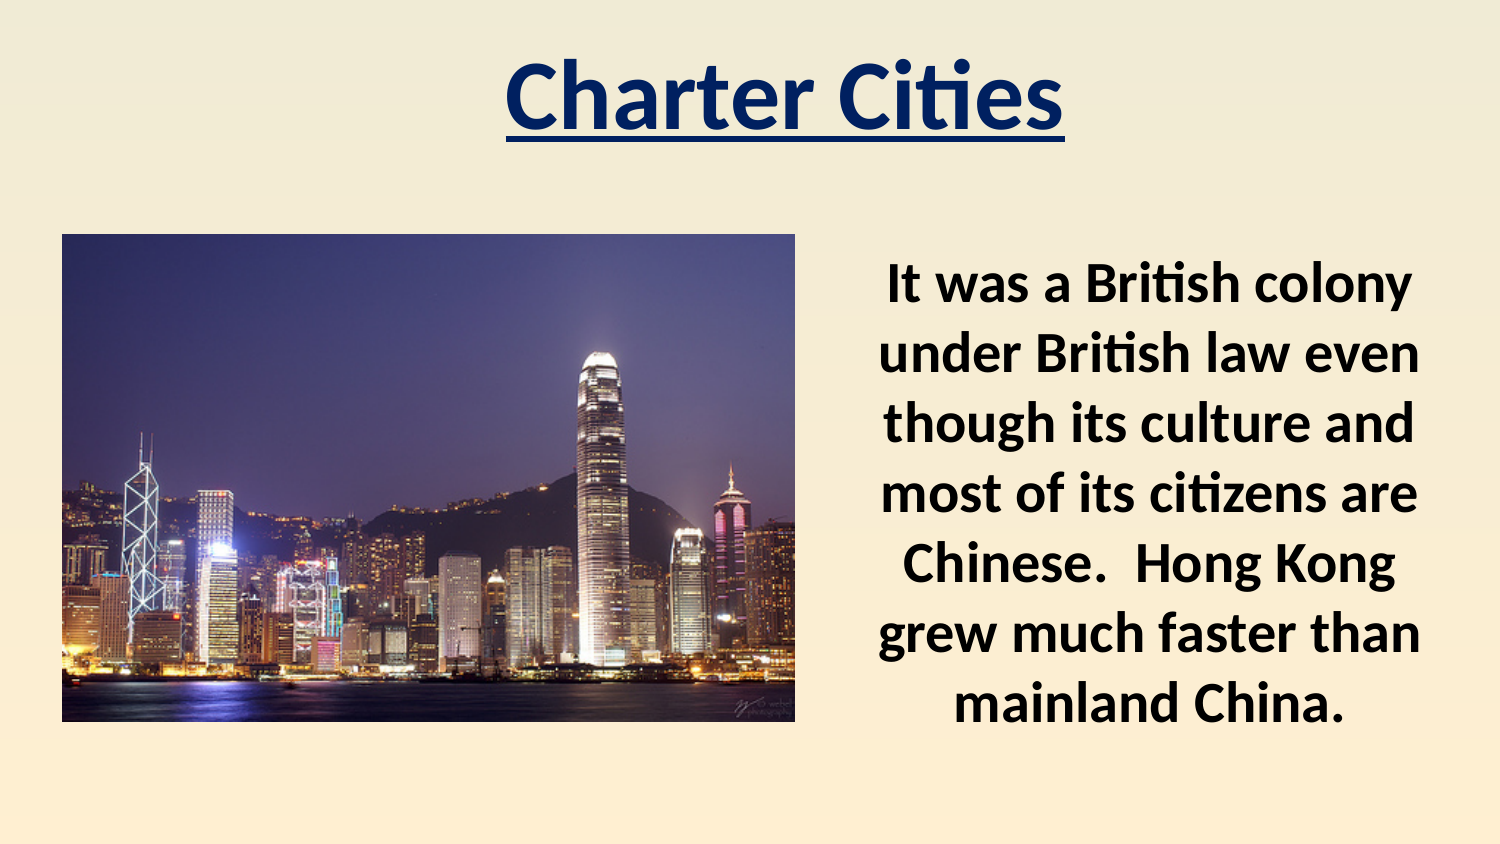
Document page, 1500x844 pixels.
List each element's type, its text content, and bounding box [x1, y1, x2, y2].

text_box Charter Cities [490, 21, 1081, 157]
text_box It was a British colony under British law even though its culture and most of its citizens are Chinese. Hong Kong grew much faster than mainland China. [837, 236, 1463, 742]
picture [62, 234, 795, 723]
